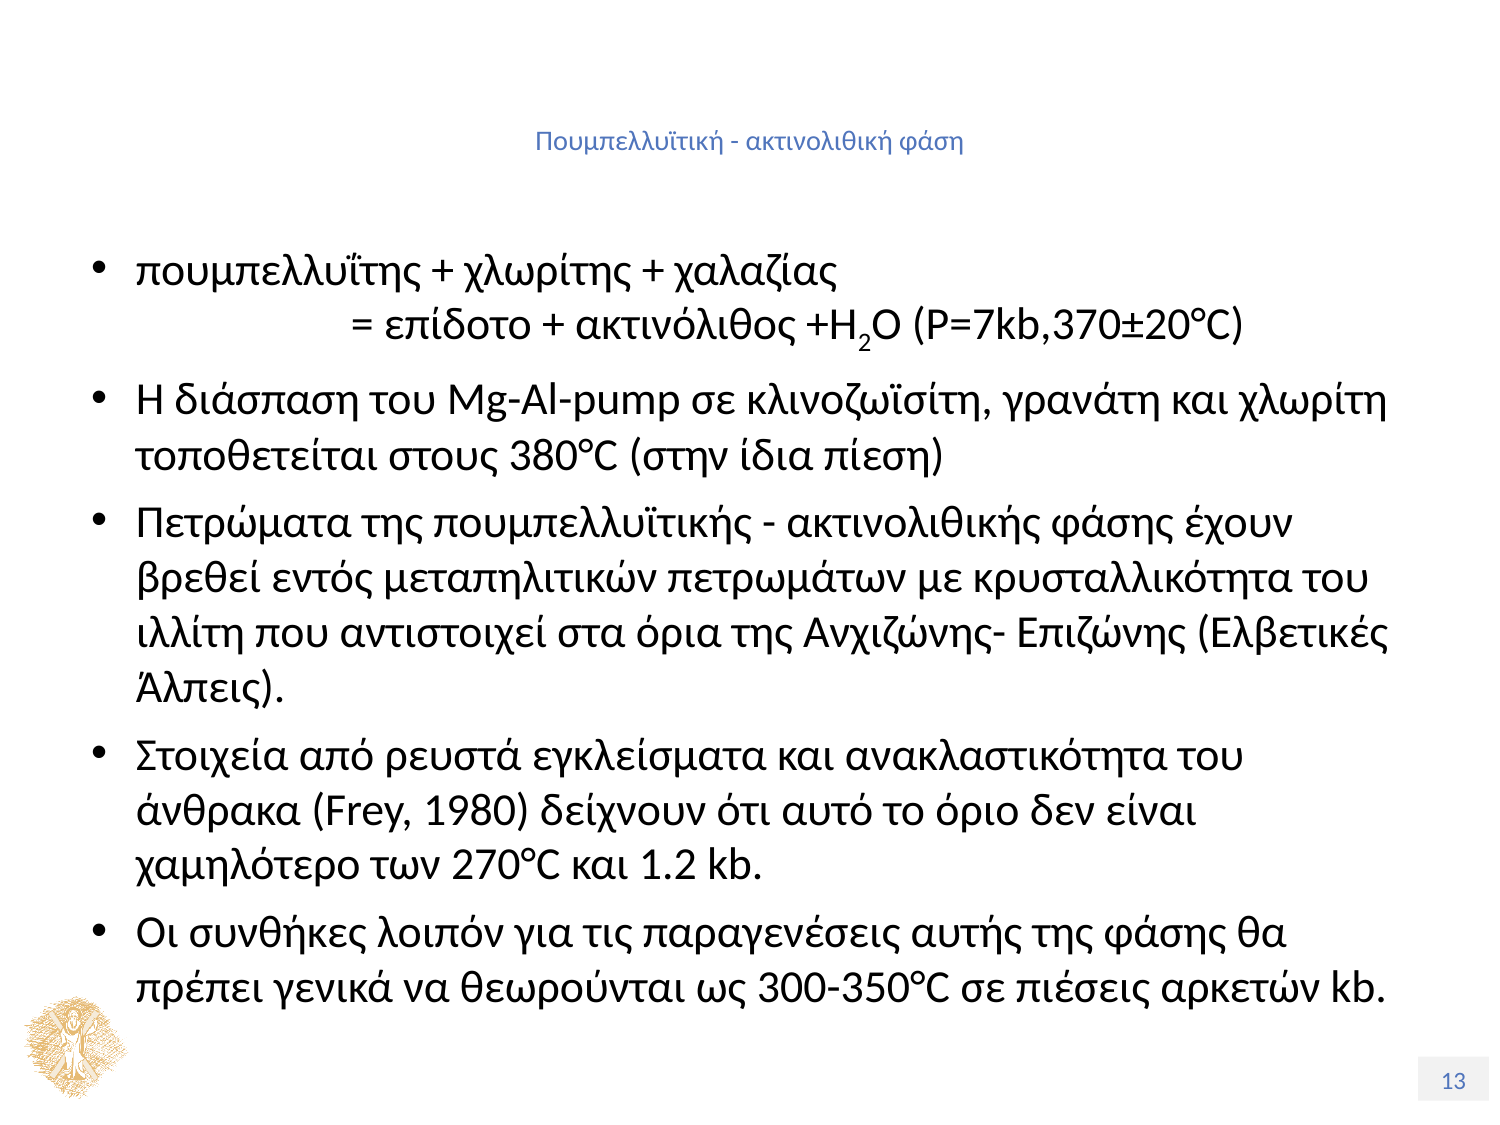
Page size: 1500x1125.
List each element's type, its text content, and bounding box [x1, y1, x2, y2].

list πουμπελλυΐτης + χλωρίτης + χαλαζίας = επίδοτο + ακτινόλιθος +Η2Ο (Ρ=7kb,370±20°C) Η διάσπαση του Mg-Al-pump σε κλινοζωϊσίτη, γρανάτη και χλωρίτη τοποθετείται στους 380°C (στην ίδια πίεση) Πετρώματα της πουμπελλυϊτικής - ακτινολιθικής φάσης έχουν βρεθεί εντός μεταπηλιτικών πετρωμάτων με κρυσταλλικότητα του ιλλίτη που αντιστοιχεί στα όρια της Ανχιζώνης- Επιζώνης (Ελβετικές Άλπεις). Στοιχεία από ρευστά εγκλείσματα και ανακλαστικότητα του άνθρακα (Frey, 1980) δείχνουν ότι αυτό το όριο δεν είναι χαμηλότερο των 270°C και 1.2 kb. Οι συνθήκες λοιπόν για τις παραγενέσεις αυτής της φάσης θα πρέπει γενικά να θεωρούνται ως 300-350°C σε πιέσεις αρκετών kb. [76, 231, 1427, 1035]
picture [17, 986, 137, 1103]
title Πουμπελλυϊτική - ακτινολιθική φάση [75, 45, 1425, 233]
